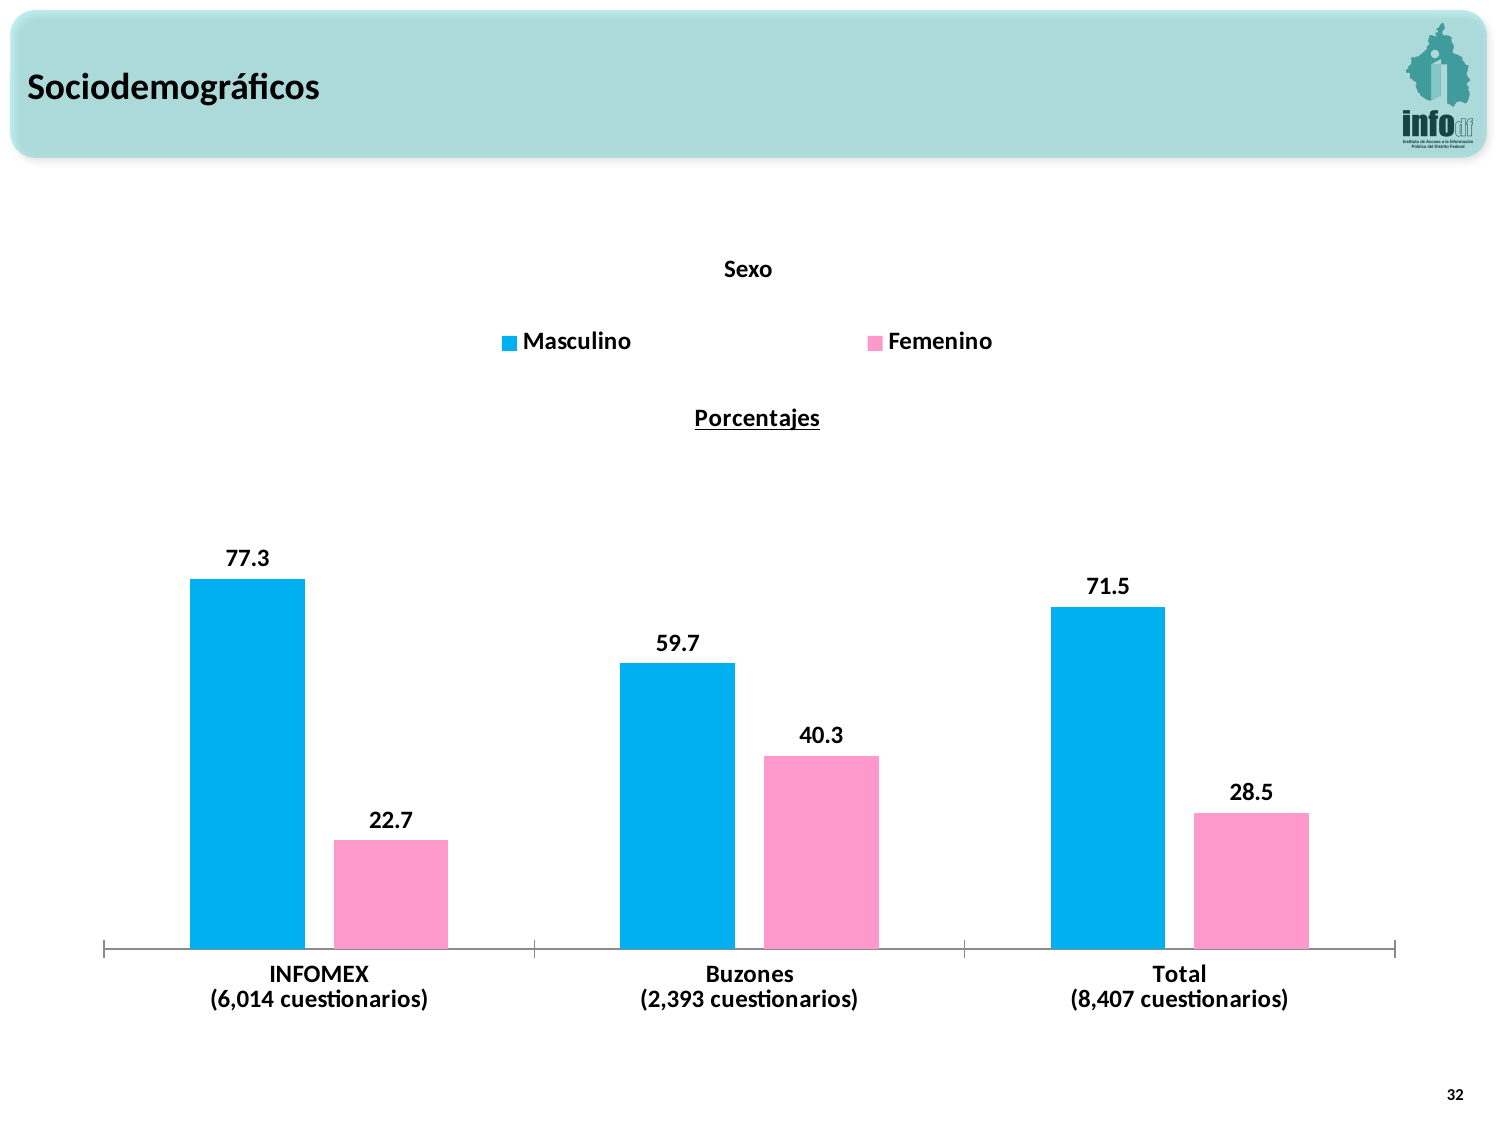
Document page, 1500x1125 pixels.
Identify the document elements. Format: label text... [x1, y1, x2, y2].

slide_number 32 [1418, 1051, 1479, 1112]
text_box Sexo [137, 245, 1360, 291]
chart [80, 292, 1419, 1067]
text_box Sociodemográficos [12, 13, 1389, 156]
